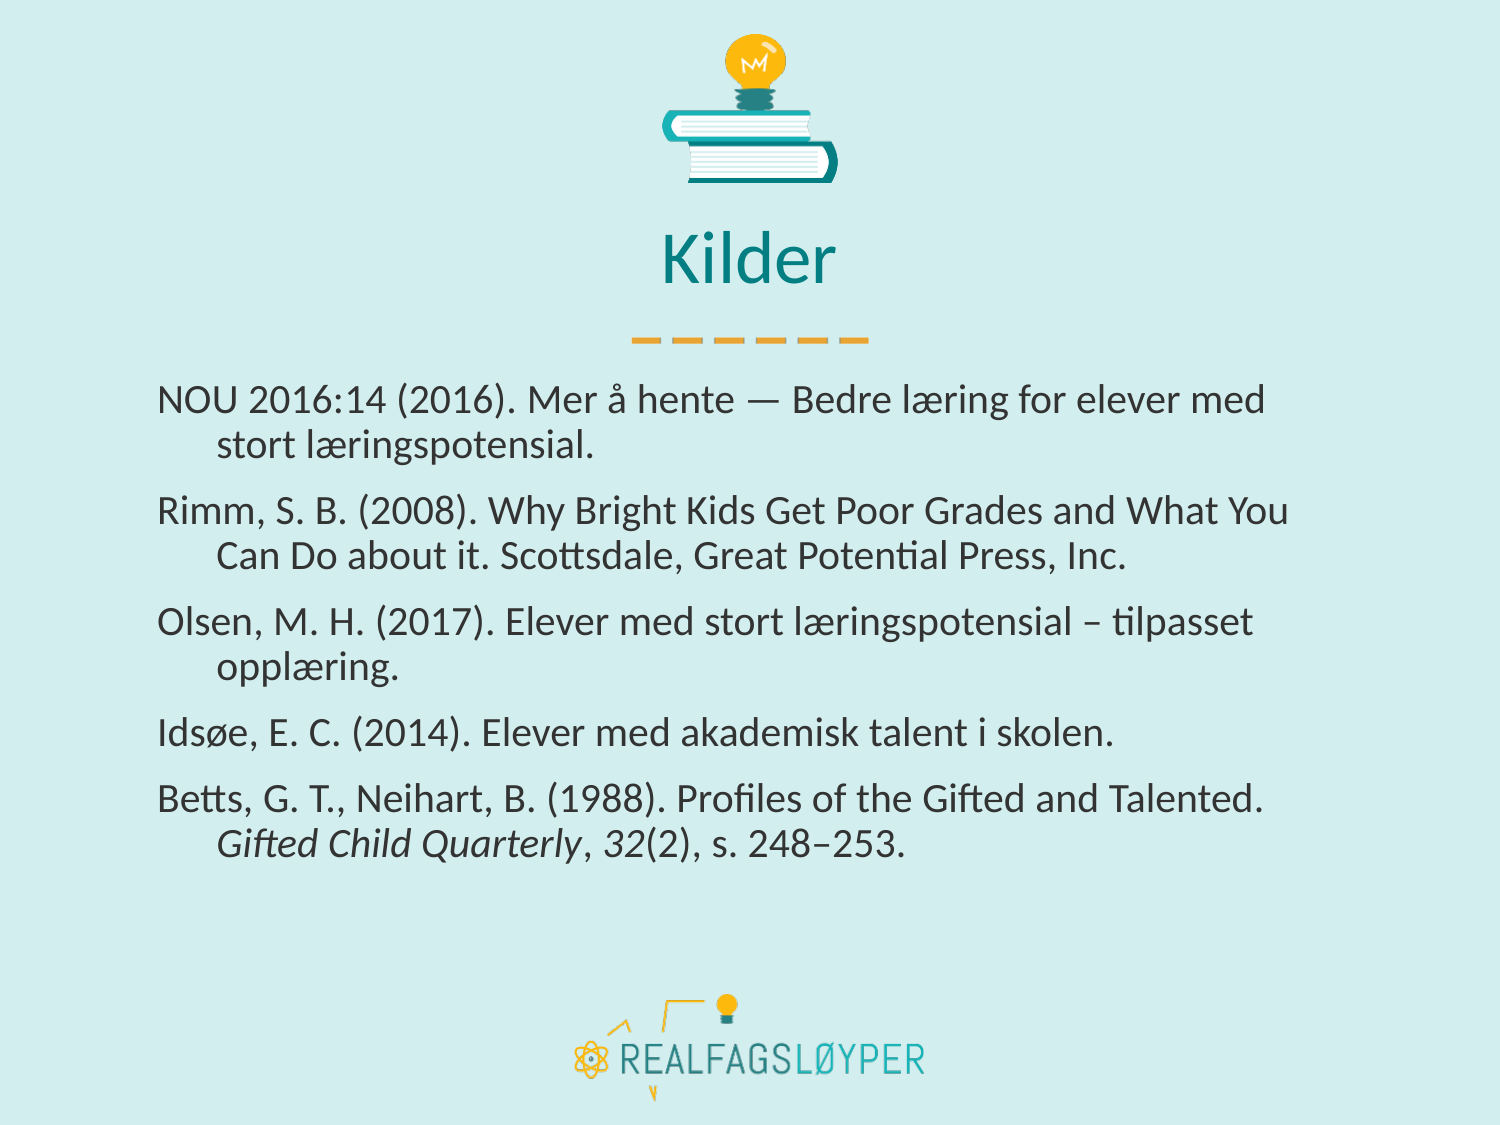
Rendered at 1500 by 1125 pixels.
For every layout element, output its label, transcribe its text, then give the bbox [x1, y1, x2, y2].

picture [574, 994, 925, 1102]
subtitle NOU 2016:14 (2016). Mer å hente — Bedre læring for elever med stort læringspotensial. Rimm, S. B. (2008). Why Bright Kids Get Poor Grades and What You Can Do about it. Scottsdale, Great Potential Press, Inc. Olsen, M. H. (2017). Elever med stort læringspotensial – tilpasset opplæring. Idsøe, E. C. (2014). Elever med akademisk talent i skolen. Betts, G. T., Neihart, B. (1988). Profiles of the Gifted and Talented. Gifted Child Quarterly, 32(2), s. 248–253. [142, 369, 1340, 927]
picture [662, 34, 838, 183]
picture [632, 338, 868, 343]
title Kilder [90, 207, 1410, 311]
